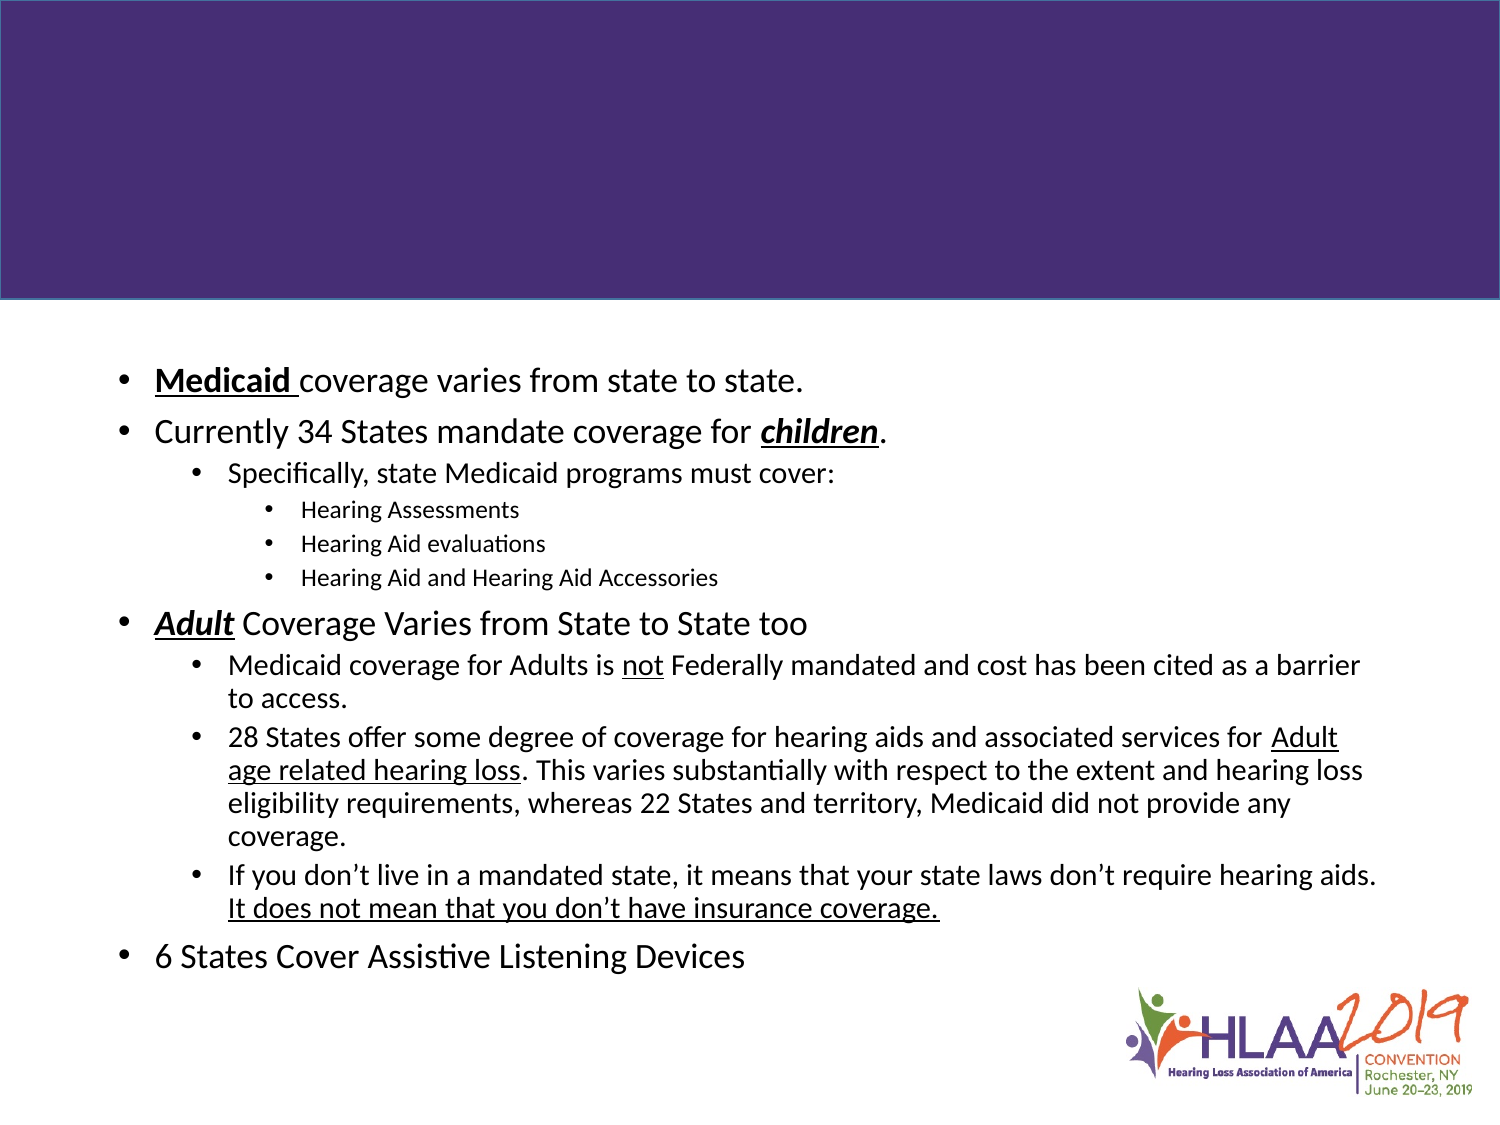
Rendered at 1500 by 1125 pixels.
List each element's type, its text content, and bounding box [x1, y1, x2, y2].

picture [1126, 987, 1472, 1097]
list Medicaid coverage varies from state to state. Currently 34 States mandate coverage for children. Specifically, state Medicaid programs must cover: Hearing Assessments Hearing Aid evaluations Hearing Aid and Hearing Aid Accessories Adult Coverage Varies from State to State too Medicaid coverage for Adults is not Federally mandated and cost has been cited as a barrier to access. 28 States offer some degree of coverage for hearing aids and associated services for Adult age related hearing loss. This varies substantially with respect to the extent and hearing loss eligibility requirements, whereas 22 States and territory, Medicaid did not provide any coverage. If you don’t live in a mandated state, it means that your state laws don’t require hearing aids. It does not mean that you don’t have insurance coverage. 6 States Cover Assistive Listening Devices [103, 354, 1397, 984]
